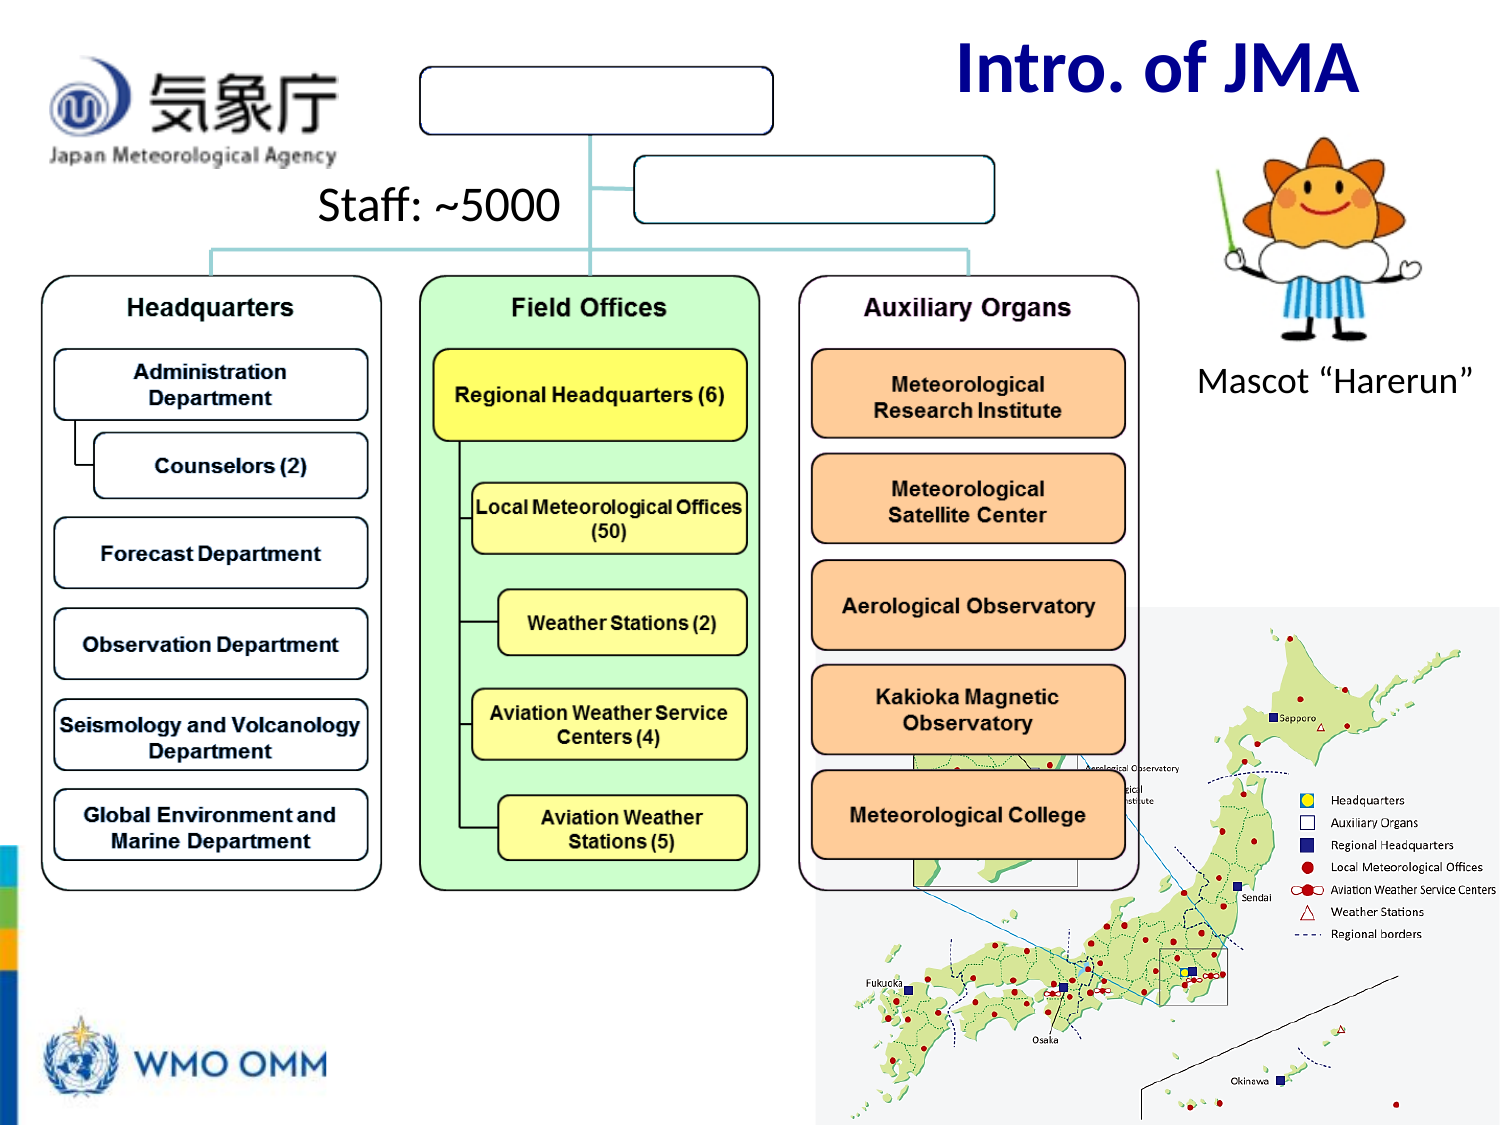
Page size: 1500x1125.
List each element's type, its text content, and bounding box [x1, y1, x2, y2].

title Intro. of JMA [815, 0, 1500, 125]
picture [1210, 130, 1430, 350]
picture [0, 28, 1500, 1125]
text_box Mascot “Harerun” [1196, 348, 1490, 409]
